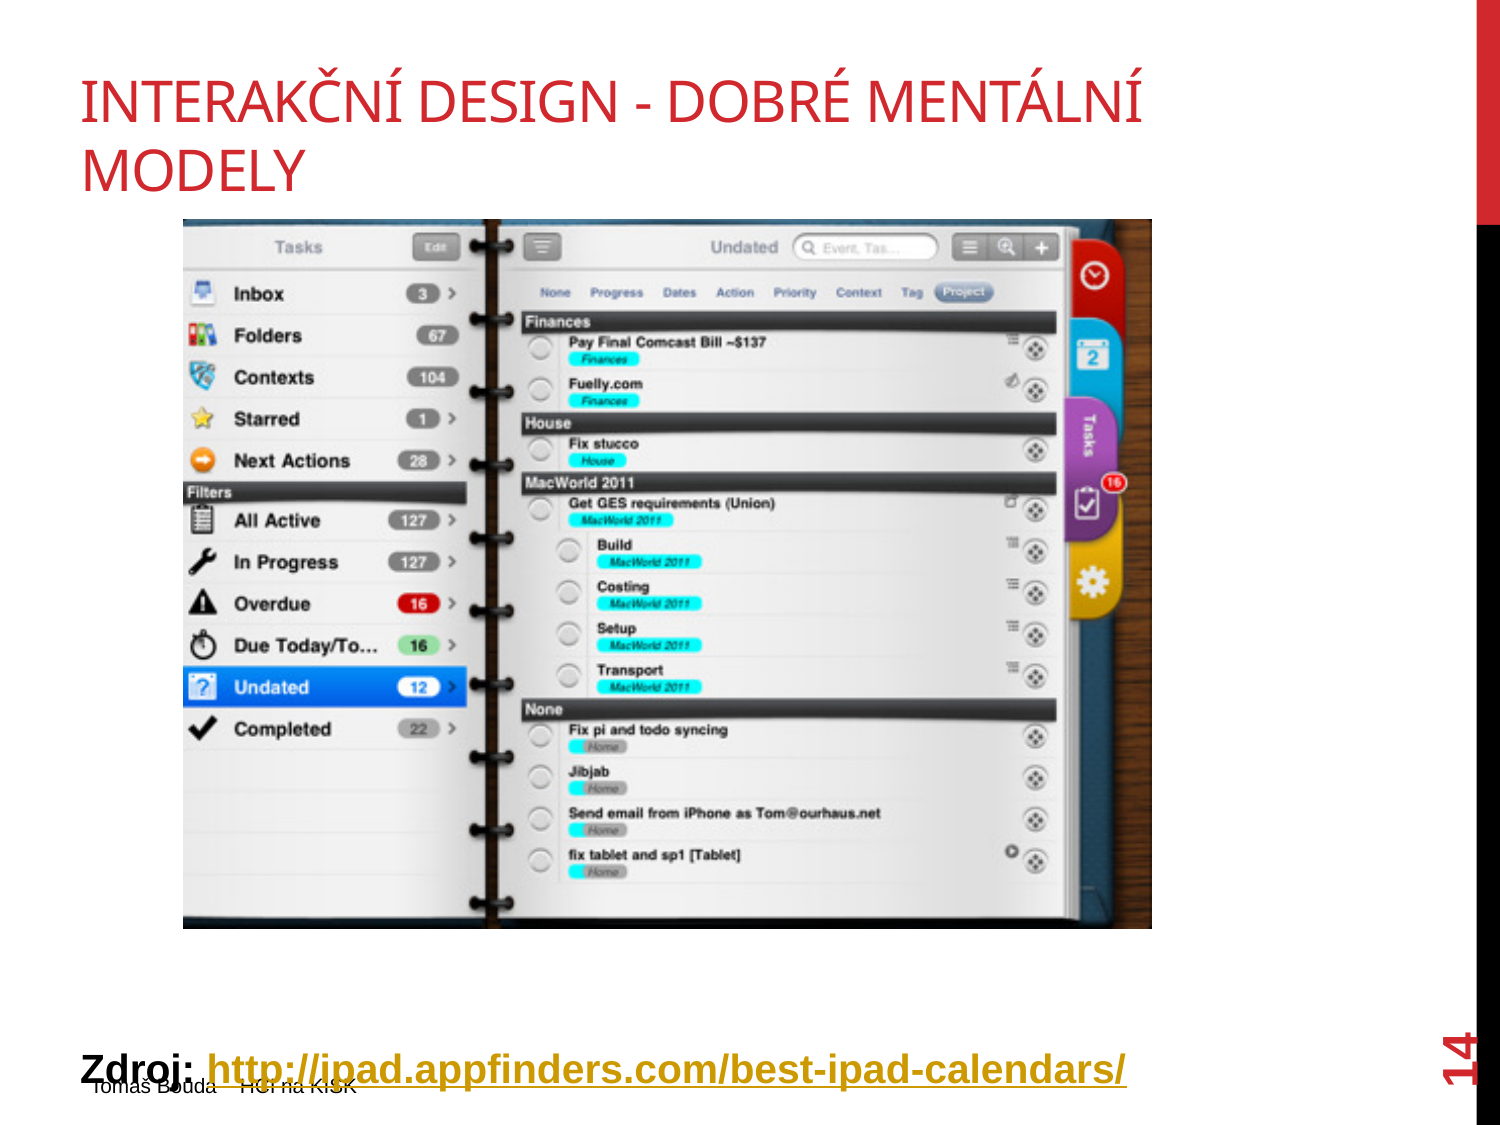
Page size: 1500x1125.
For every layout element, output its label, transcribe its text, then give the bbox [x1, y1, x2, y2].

picture [182, 219, 1153, 929]
footer Tomáš Bouda HCI na KISK [75, 1065, 638, 1112]
slide_number 14 [1427, 887, 1488, 1104]
list Zdroj: http://ipad.appfinders.com/best-ipad-calendars/ [64, 1035, 1315, 1100]
title Interakční design - Dobré mentální modely [64, 54, 1353, 280]
